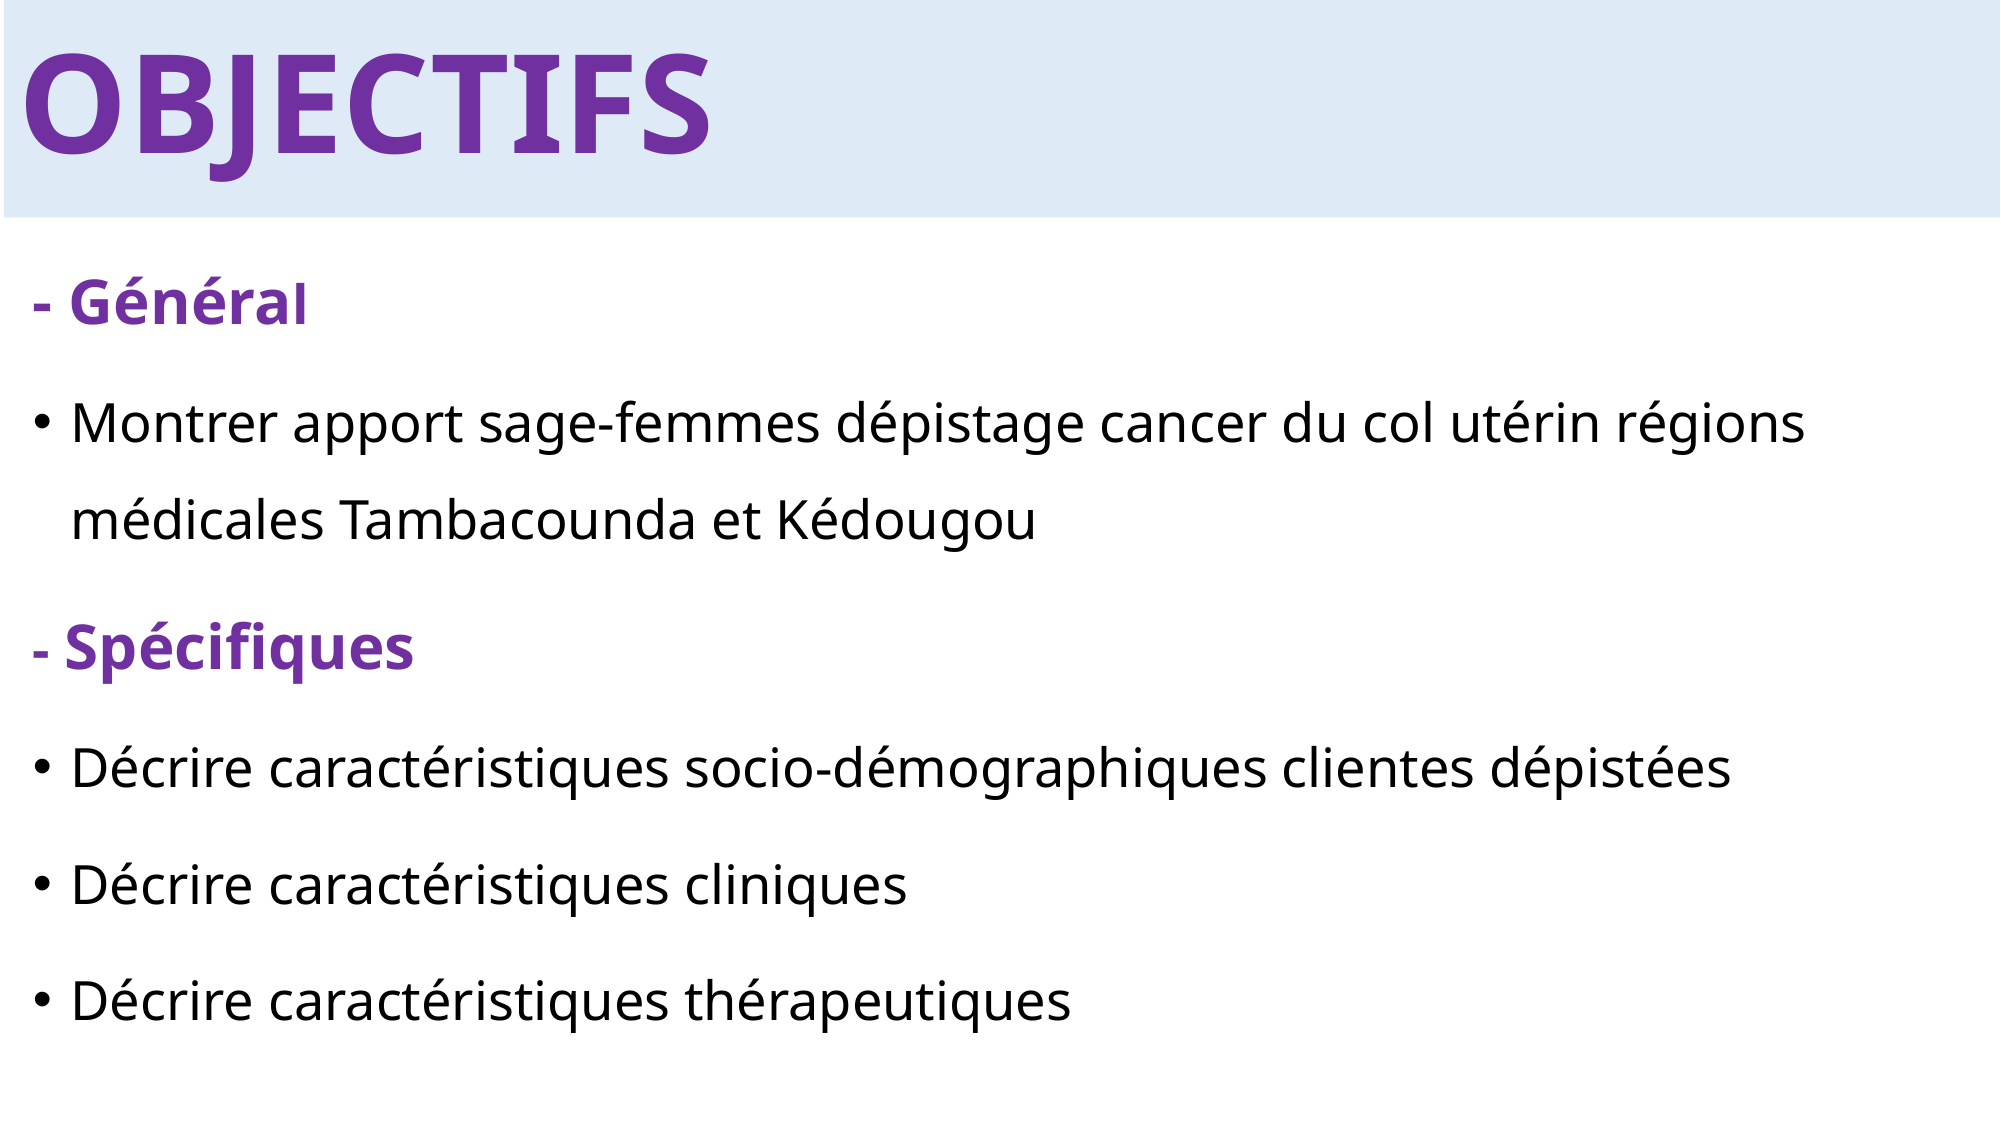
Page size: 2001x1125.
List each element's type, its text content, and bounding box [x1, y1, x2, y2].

title OBJECTIFS [4, 0, 2000, 218]
list - Général Montrer apport sage-femmes dépistage cancer du col utérin régions médicales Tambacounda et Kédougou - Spécifiques Décrire caractéristiques socio-démographiques clientes dépistées Décrire caractéristiques cliniques Décrire caractéristiques thérapeutiques [18, 218, 1970, 1044]
